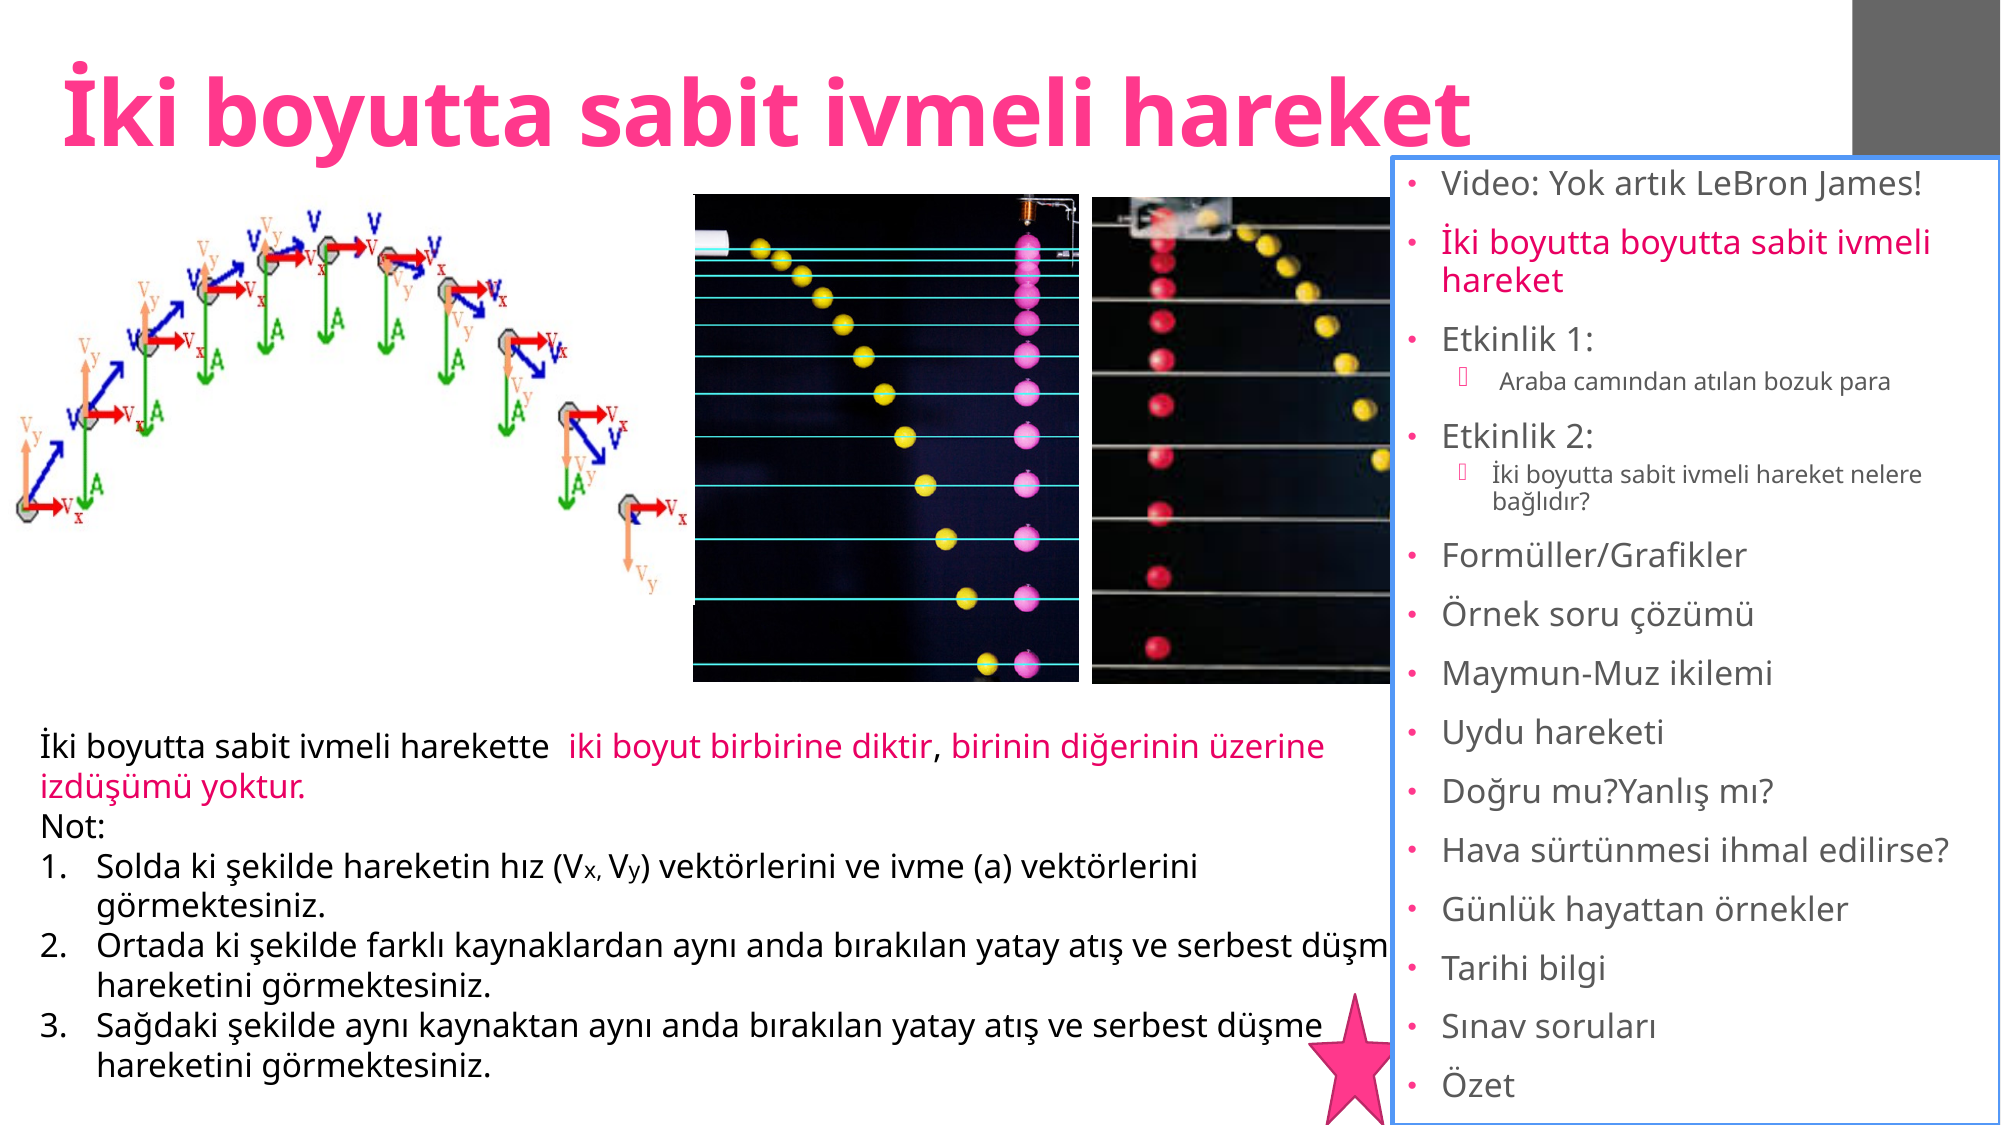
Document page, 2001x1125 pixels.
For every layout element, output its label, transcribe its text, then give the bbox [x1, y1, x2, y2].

text_box Video: Yok artık LeBron James! İki boyutta boyutta sabit ivmeli hareket Etkinlik 1: Araba camından atılan bozuk para Etkinlik 2: İki boyutta sabit ivmeli hareket nelere bağlıdır? Formüller/Grafikler Örnek soru çözümü Maymun-Muz ikilemi Uydu hareketi Doğru mu?Yanlış mı? Hava sürtünmesi ihmal edilirse? Günlük hayattan örnekler Tarihi bilgi Sınav soruları Özet [1392, 157, 2000, 1125]
text_box İki boyutta sabit ivmeli harekette iki boyut birbirine diktir, birinin diğerinin üzerine izdüşümü yoktur. Not: Solda ki şekilde hareketin hız (Vx, Vy) vektörlerini ve ivme (a) vektörlerini görmektesiniz. Ortada ki şekilde farklı kaynaklardan aynı anda bırakılan yatay atış ve serbest düşme hareketini görmektesiniz. Sağdaki şekilde aynı kaynaktan aynı anda bırakılan yatay atış ve serbest düşme hareketini görmektesiniz. [25, 717, 1392, 1092]
text_box [1308, 992, 1392, 1125]
picture [0, 194, 1079, 682]
text_box İki boyutta sabit ivmeli hareket [47, 31, 1638, 175]
picture [1092, 196, 1482, 684]
